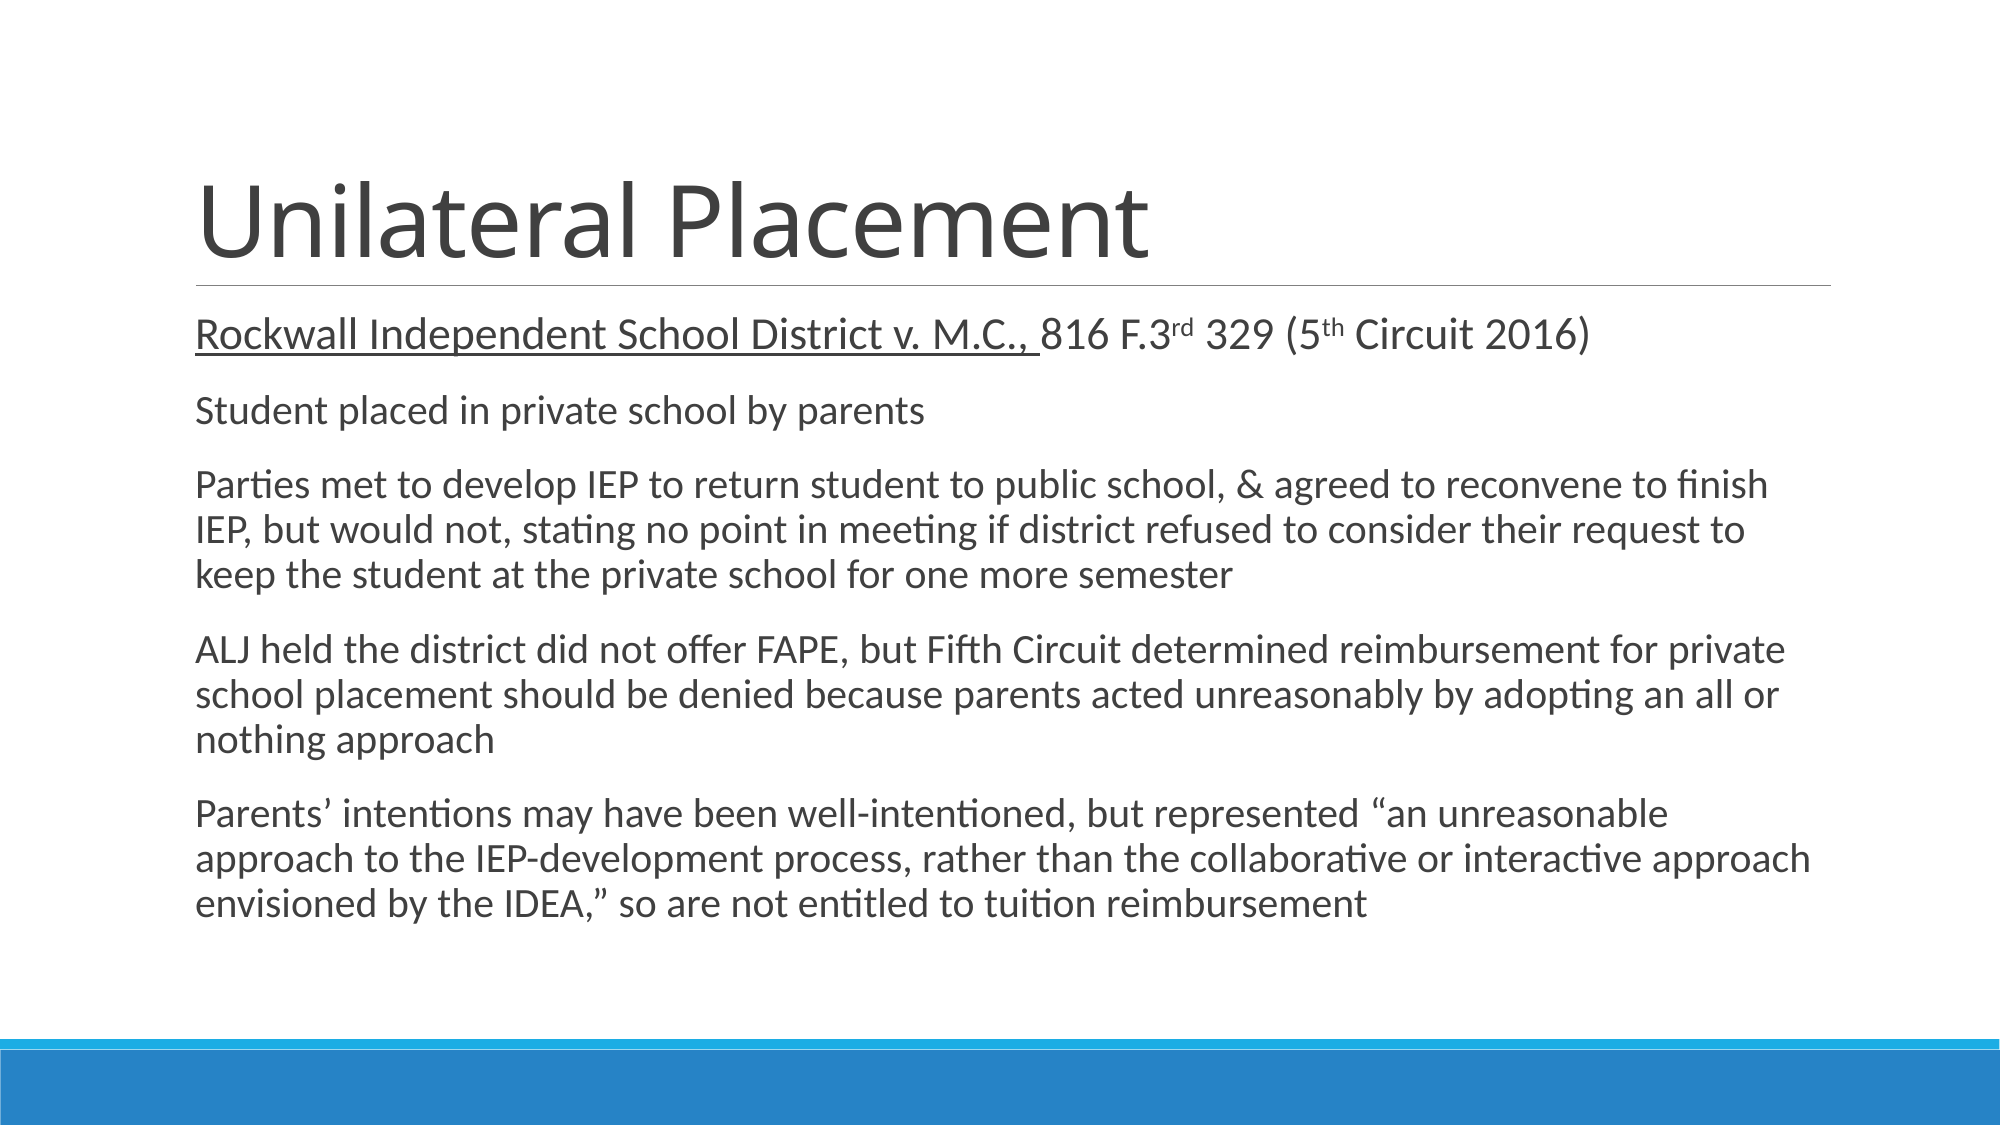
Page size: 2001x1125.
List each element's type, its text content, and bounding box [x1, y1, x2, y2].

list Rockwall Independent School District v. M.C., 816 F.3rd 329 (5th Circuit 2016) Student placed in private school by parents Parties met to develop IEP to return student to public school, & agreed to reconvene to finish IEP, but would not, stating no point in meeting if district refused to consider their request to keep the student at the private school for one more semester ALJ held the district did not offer FAPE, but Fifth Circuit determined reimbursement for private school placement should be denied because parents acted unreasonably by adopting an all or nothing approach Parents’ intentions may have been well-intentioned, but represented “an unreasonable approach to the IEP-development process, rather than the collaborative or interactive approach envisioned by the IDEA,” so are not entitled to tuition reimbursement [180, 302, 1830, 963]
title Unilateral Placement [180, 47, 1830, 285]
